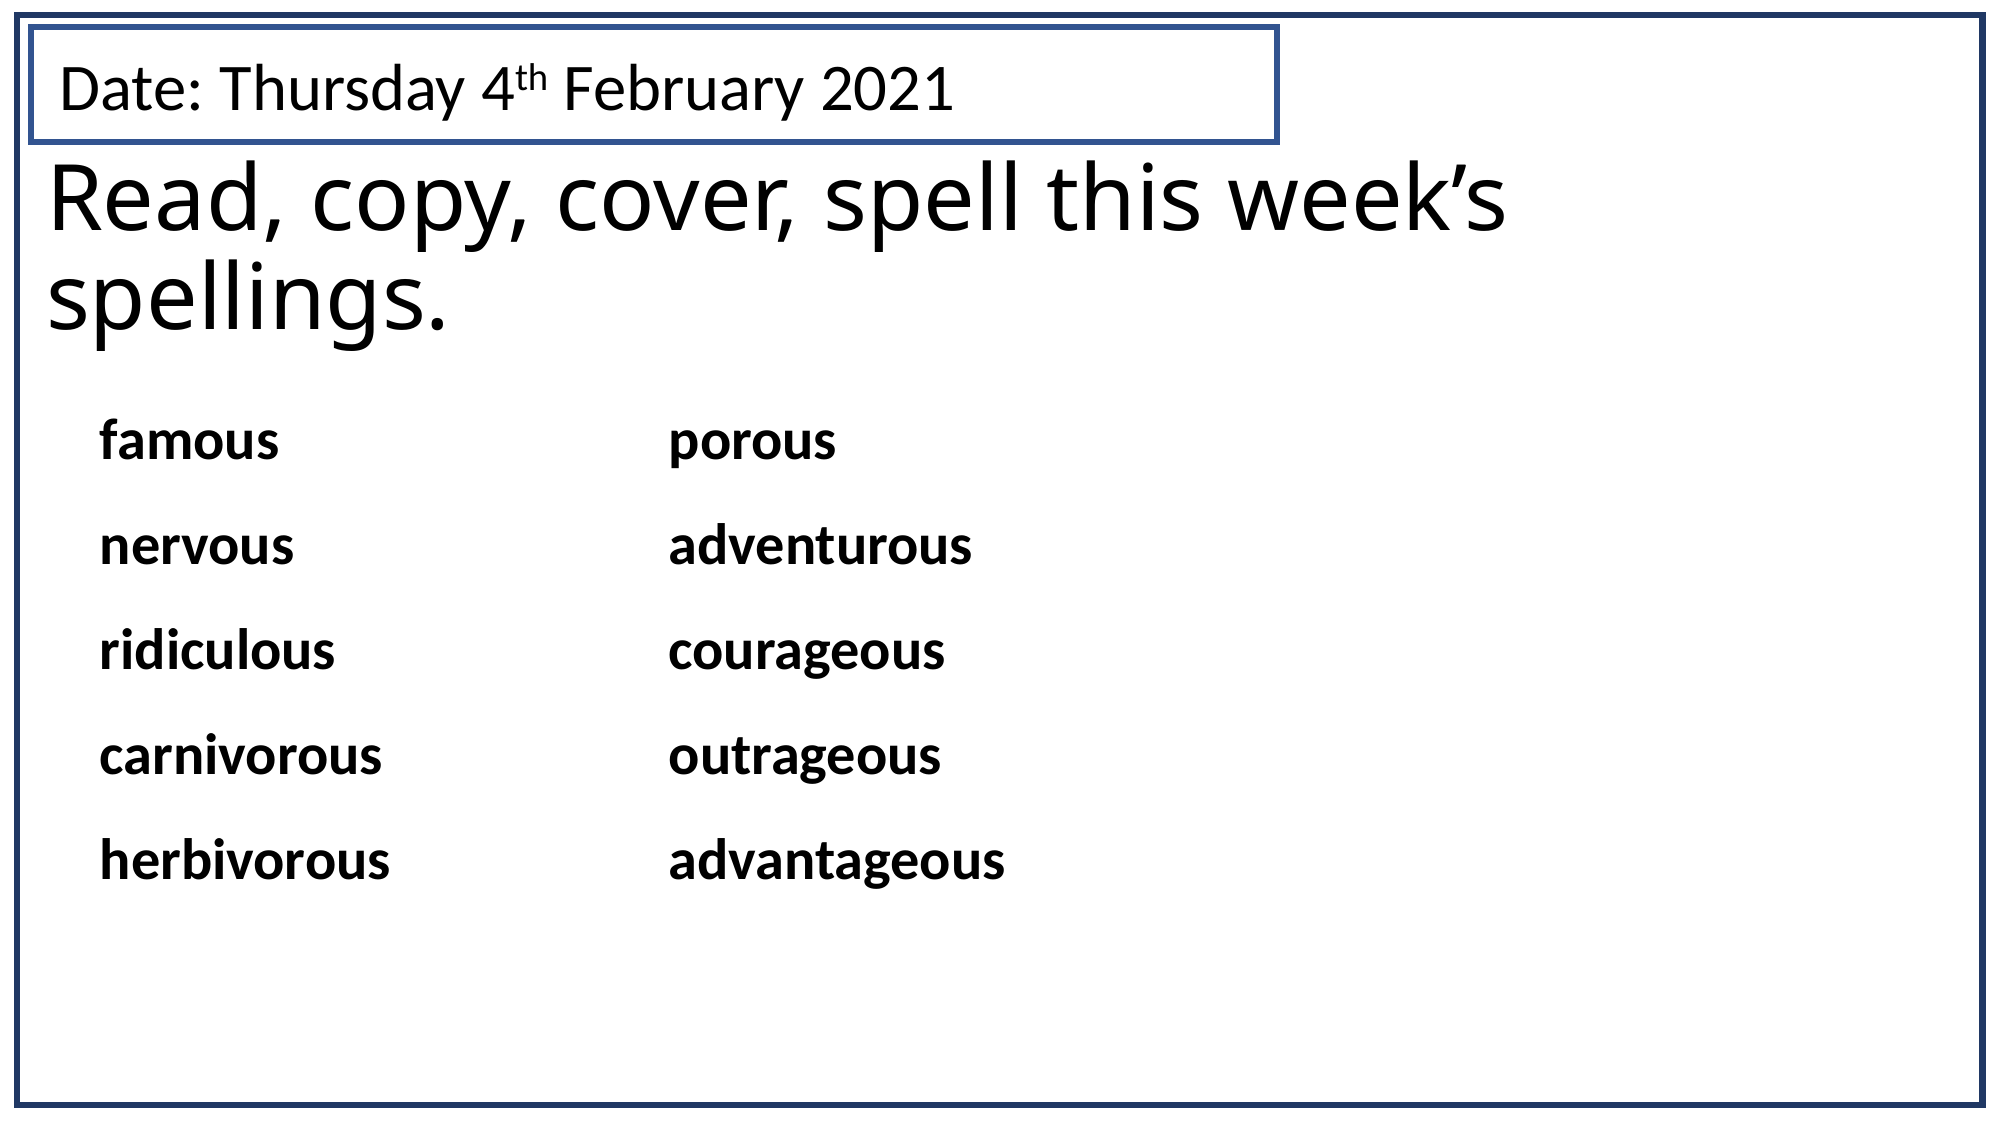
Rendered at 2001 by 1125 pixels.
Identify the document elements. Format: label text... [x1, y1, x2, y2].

text_box famous nervous ridiculous carnivorous herbivorous [85, 359, 411, 899]
text_box [16, 14, 1983, 1106]
text_box porous adventurous courageous outrageous advantageous [653, 359, 1085, 899]
